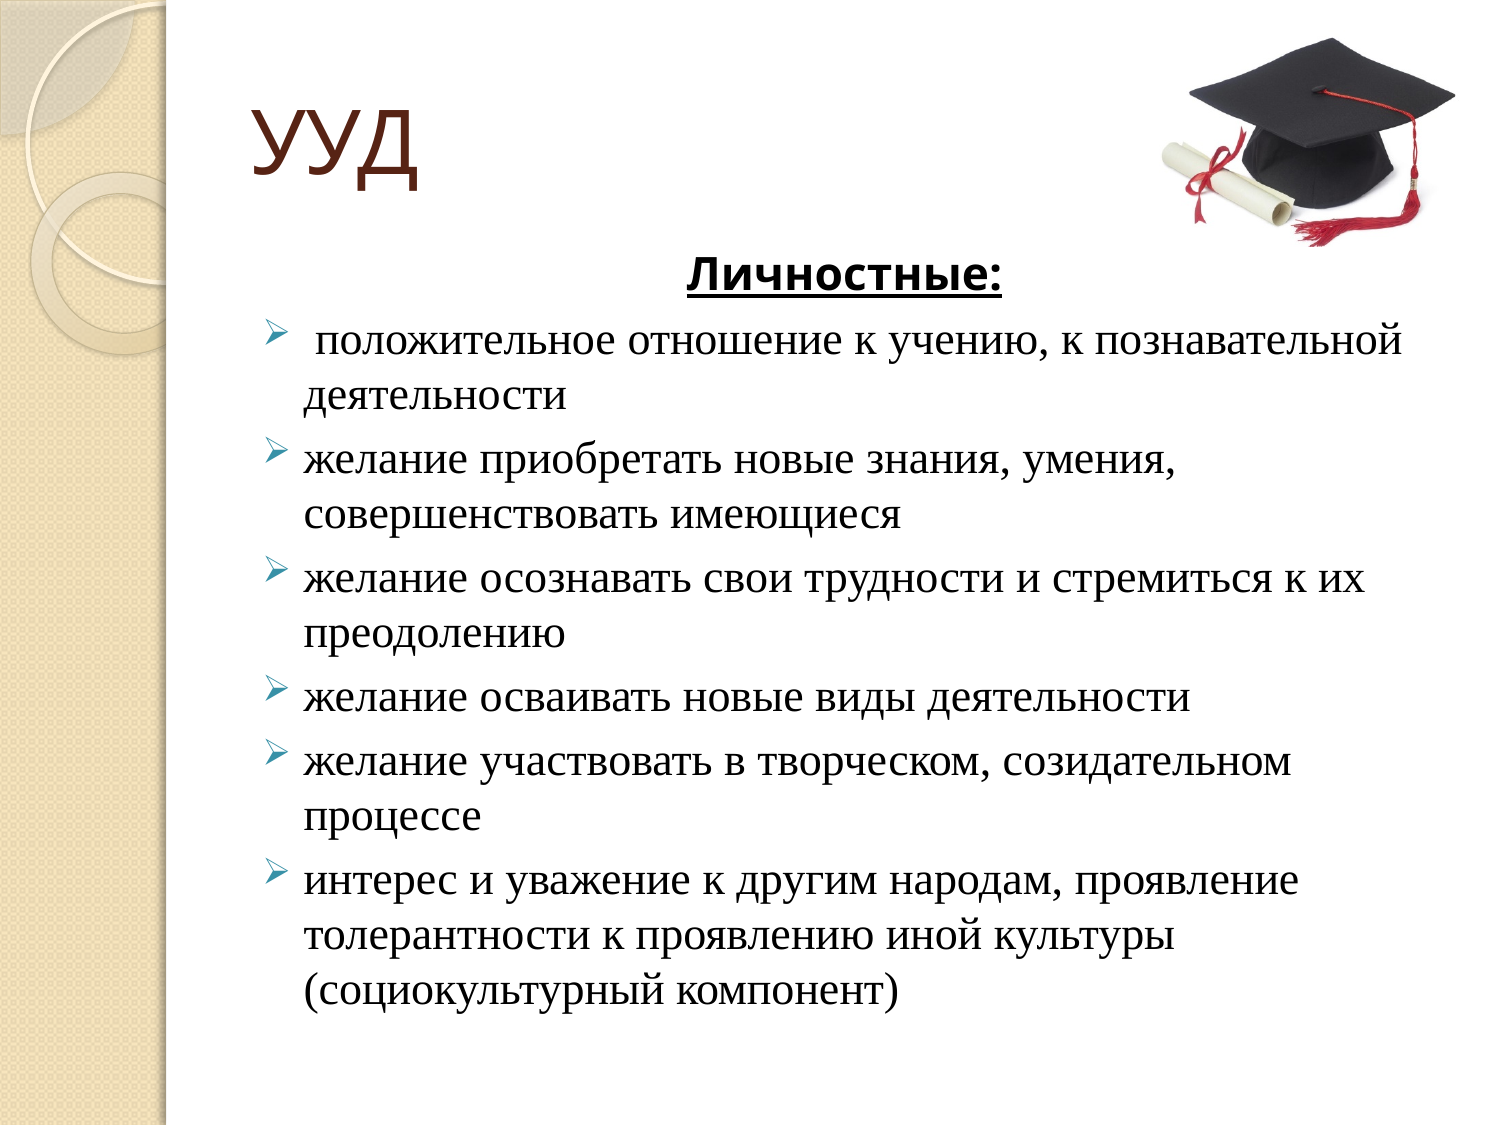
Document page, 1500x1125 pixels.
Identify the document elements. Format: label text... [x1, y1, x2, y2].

title УУД [235, 45, 1097, 233]
list Личностные: положительное отношение к учению, к познавательной деятельности желание приобретать новые знания, умения, совершенствовать имеющиеся желание осознавать свои трудности и стремиться к их преодолению желание осваивать новые виды деятельности желание участвовать в творческом, созидательном процессе интерес и уважение к другим народам, проявление толерантности к проявлению иной культуры (социокультурный компонент) [235, 237, 1466, 1025]
picture [1104, 30, 1488, 247]
